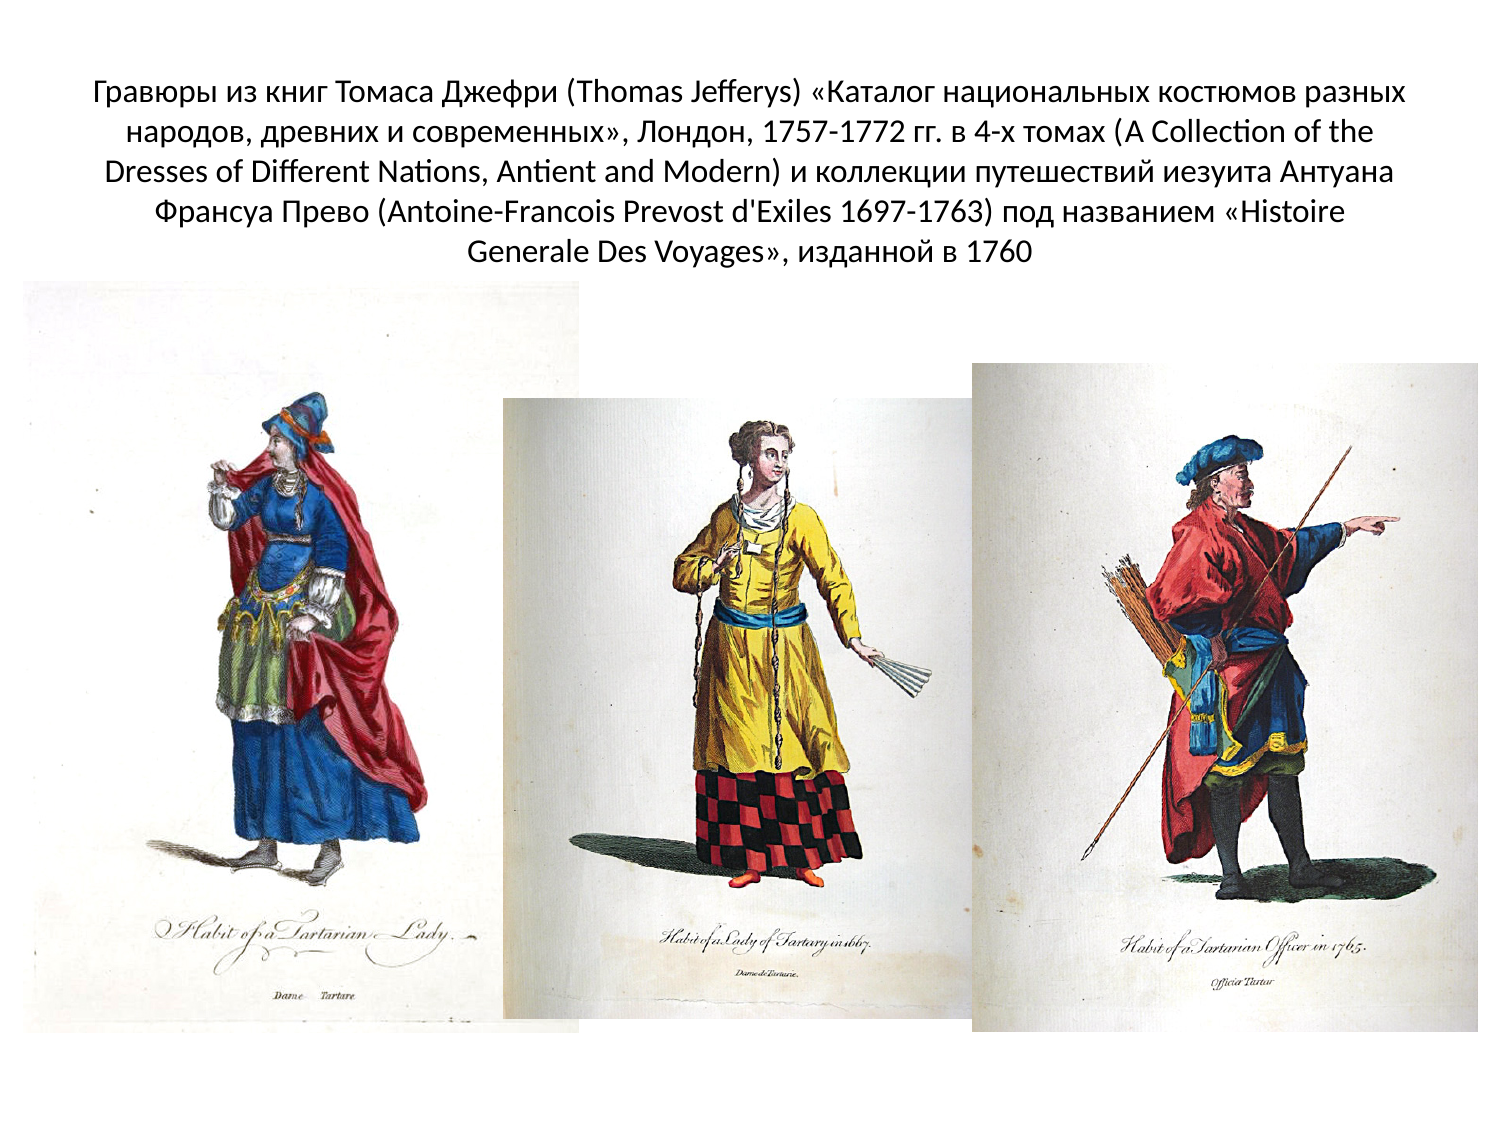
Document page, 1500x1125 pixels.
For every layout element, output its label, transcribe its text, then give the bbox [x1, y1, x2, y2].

picture [23, 280, 1478, 1034]
title Гравюры из книг Томаса Джефри (Thomas Jefferys) «Каталог национальных костюмов разных народов, древних и современных», Лондон, 1757-1772 гг. в 4-х томах (A Collection of the Dresses of Different Nations, Antient and Modern) и коллекции путешествий иезуита Антуана Франсуа Прево (Antoine-Francois Prevost d'Exiles 1697-1763) под названием «Histoire Generale Des Voyages», изданной в 1760 [75, 45, 1425, 293]
